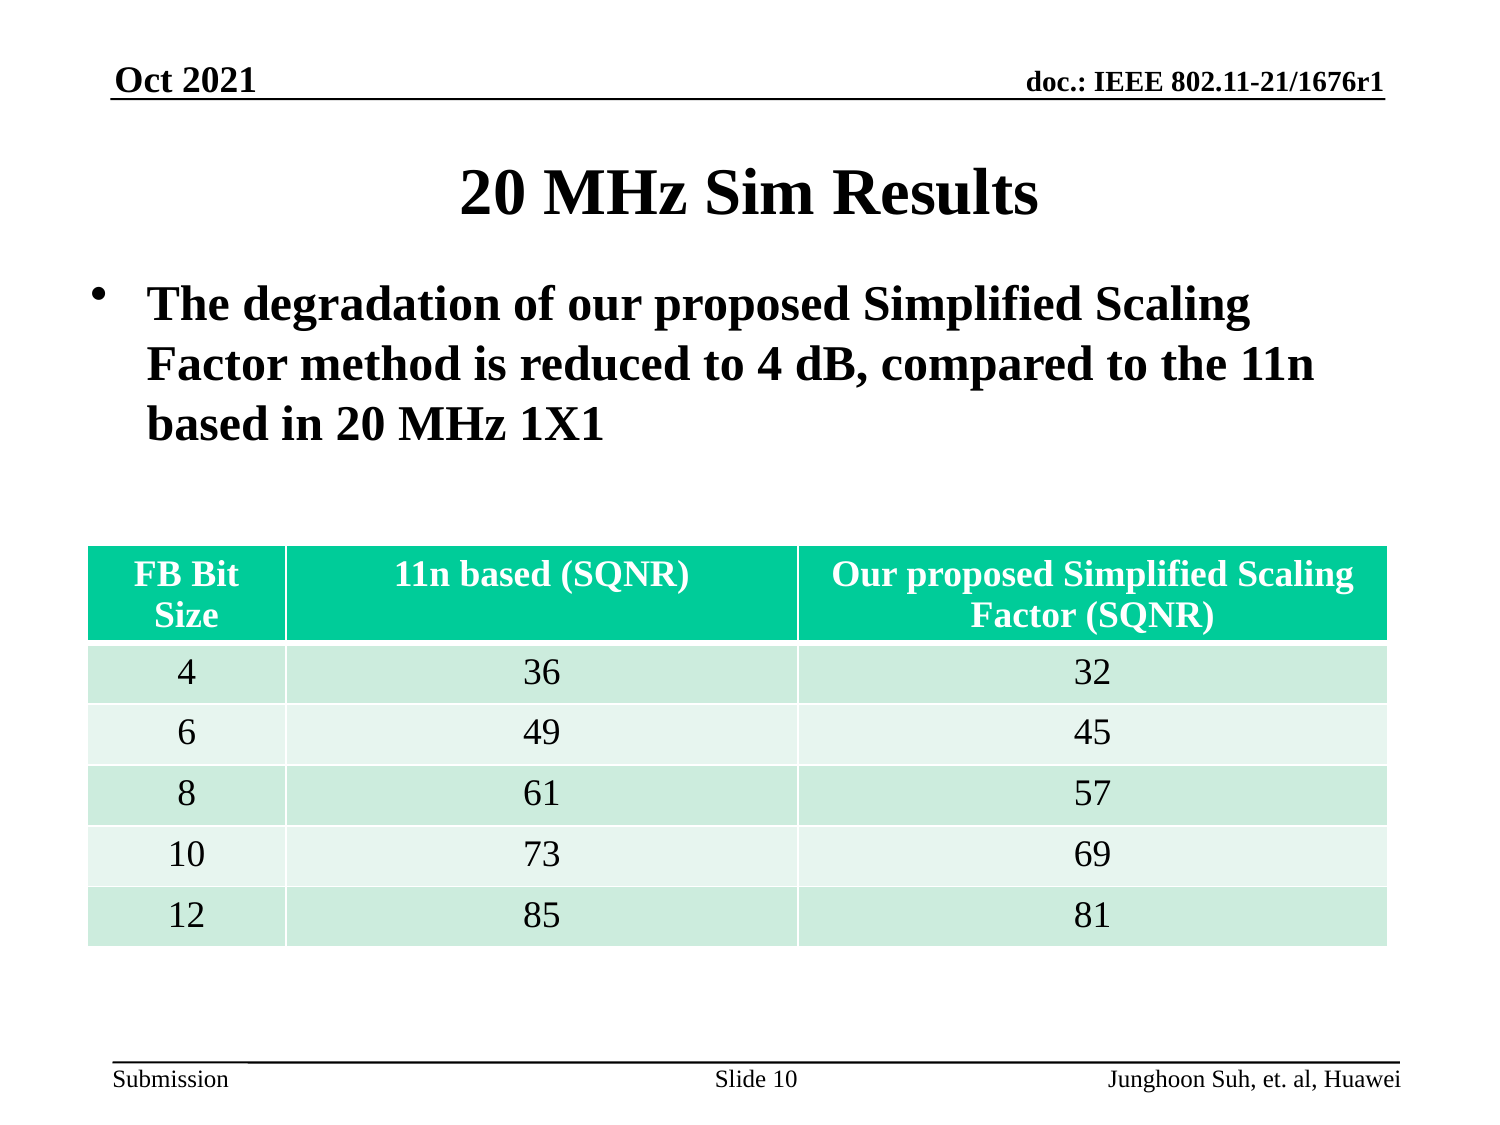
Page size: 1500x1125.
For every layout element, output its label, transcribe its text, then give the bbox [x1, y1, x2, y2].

table_header Our proposed Simplified Scaling Factor (SQNR) [799, 546, 1387, 640]
table_cell 4 [88, 646, 285, 703]
table_cell 61 [287, 766, 797, 825]
table_cell 10 [88, 827, 285, 886]
table_cell 45 [799, 705, 1387, 764]
table_cell 69 [799, 827, 1387, 886]
footer Junghoon Suh, et. al, Huawei [1104, 1061, 1402, 1093]
table_cell 36 [287, 646, 797, 703]
table_cell 32 [799, 646, 1387, 703]
table_cell 85 [287, 887, 797, 946]
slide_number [114, 54, 265, 101]
table_cell 8 [88, 766, 285, 825]
table_cell 57 [799, 766, 1387, 825]
title 20 MHz Sim Results [112, 112, 1388, 263]
table_cell 49 [287, 705, 797, 764]
list The degradation of our proposed Simplified Scaling Factor method is reduced to 4 dB, compared to the 11n based in 20 MHz 1X1 [75, 262, 1351, 413]
slide_number Slide 10 [712, 1061, 800, 1093]
table_header 11n based (SQNR) [287, 546, 797, 640]
table_cell 6 [88, 705, 285, 764]
table_header FB Bit Size [88, 546, 285, 640]
table_cell 81 [799, 887, 1387, 946]
table_cell 73 [287, 827, 797, 886]
table_cell 12 [88, 887, 285, 946]
